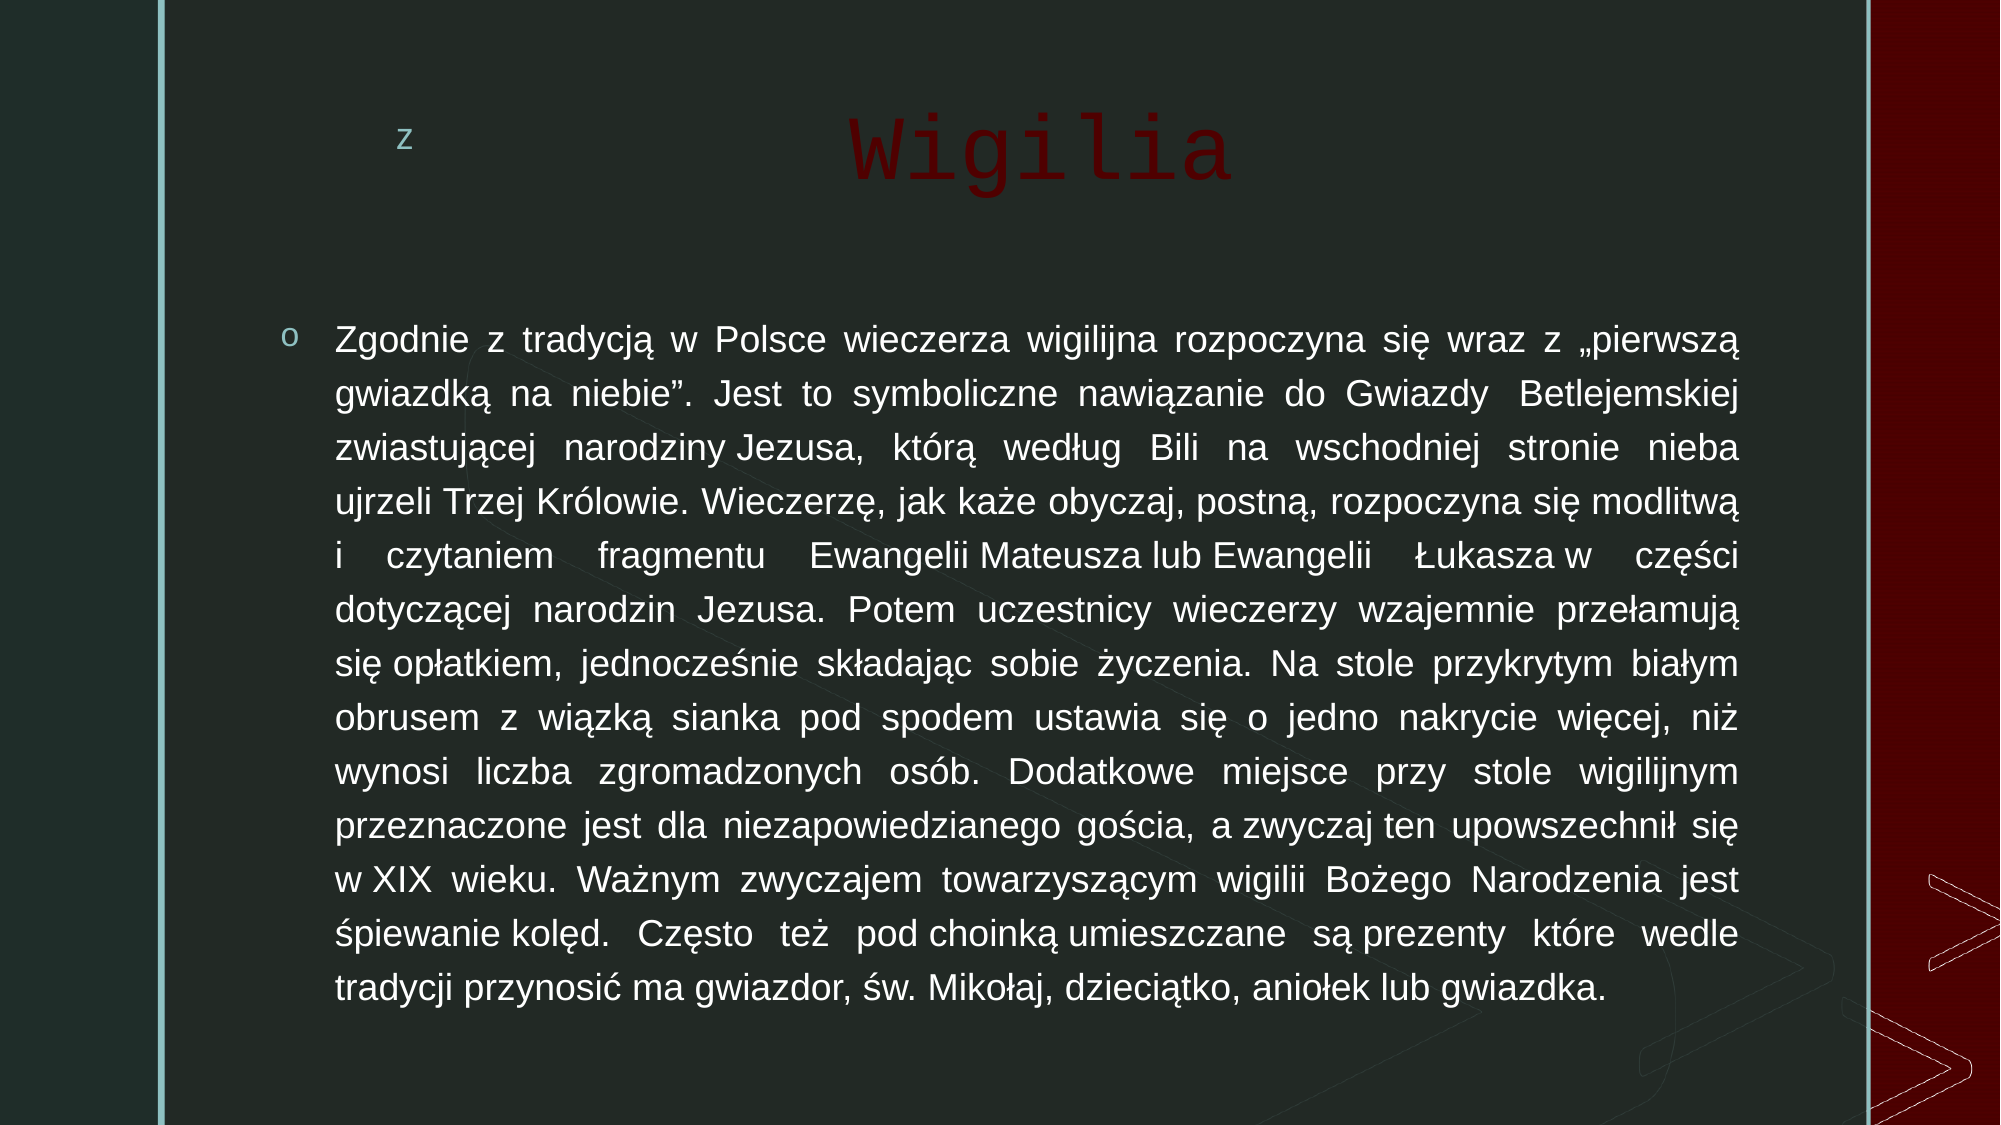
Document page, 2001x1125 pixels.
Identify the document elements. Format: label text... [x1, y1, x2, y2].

title Wigilia [389, 93, 1695, 270]
list Zgodnie z tradycją w Polsce wieczerza wigilijna rozpoczyna się wraz z „pierwszą gwiazdką na niebie”. Jest to symboliczne nawiązanie do Gwiazdy Betlejemskiej zwiastującej narodziny Jezusa, którą według Bili na wschodniej stronie nieba ujrzeli Trzej Królowie. Wieczerzę, jak każe obyczaj, postną, rozpoczyna się modlitwą i czytaniem fragmentu Ewangelii Mateusza lub Ewangelii Łukasza w części dotyczącej narodzin Jezusa. Potem uczestnicy wieczerzy wzajemnie przełamują się opłatkiem, jednocześnie składając sobie życzenia. Na stole przykrytym białym obrusem z wiązką sianka pod spodem ustawia się o jedno nakrycie więcej, niż wynosi liczba zgromadzonych osób. Dodatkowe miejsce przy stole wigilijnym przeznaczone jest dla niezapowiedzianego gościa, a zwyczaj ten upowszechnił się w XIX wieku. Ważnym zwyczajem towarzyszącym wigilii Bożego Narodzenia jest śpiewanie kolęd. Często też pod choinką umieszczane są prezenty które wedle tradycji przynosić ma gwiazdor, św. Mikołaj, dzieciątko, aniołek lub gwiazdka. [264, 271, 1755, 1043]
picture [1871, 0, 2000, 1125]
